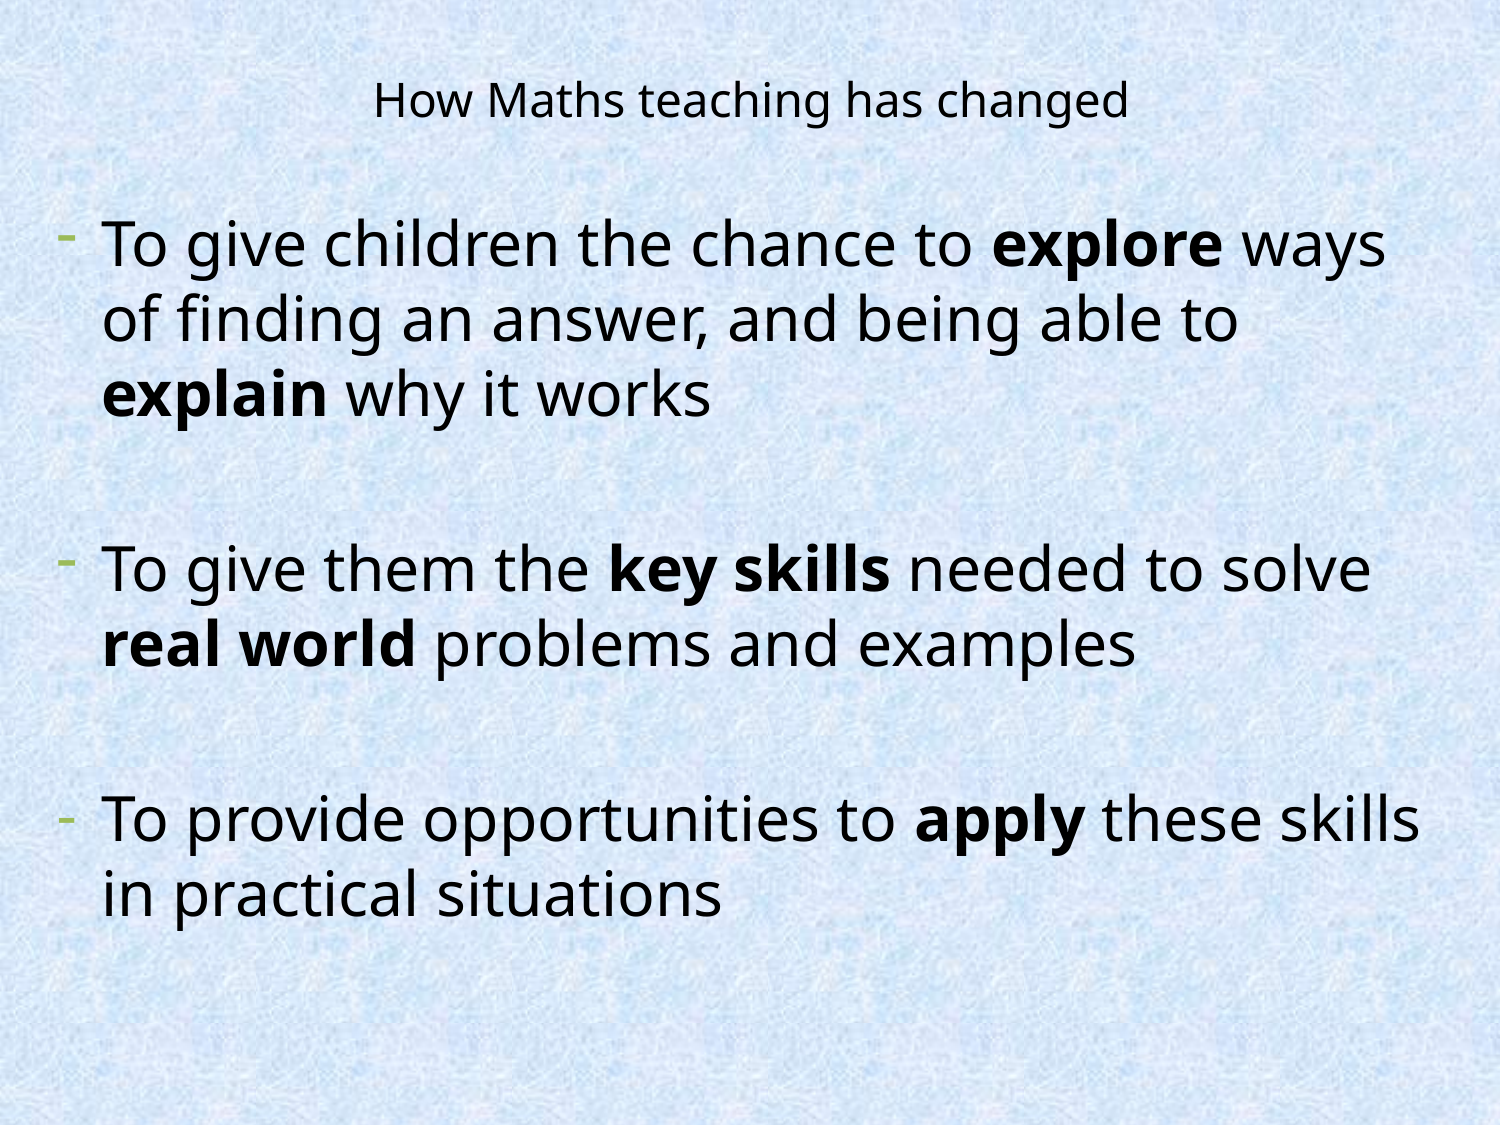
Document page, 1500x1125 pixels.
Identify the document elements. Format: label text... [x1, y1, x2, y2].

list To give children the chance to explore ways of finding an answer, and being able to explain why it works To give them the key skills needed to solve real world problems and examples To provide opportunities to apply these skills in practical situations [41, 196, 1459, 1047]
title How Maths teaching has changed [76, 4, 1427, 192]
picture [0, 0, 1500, 1125]
